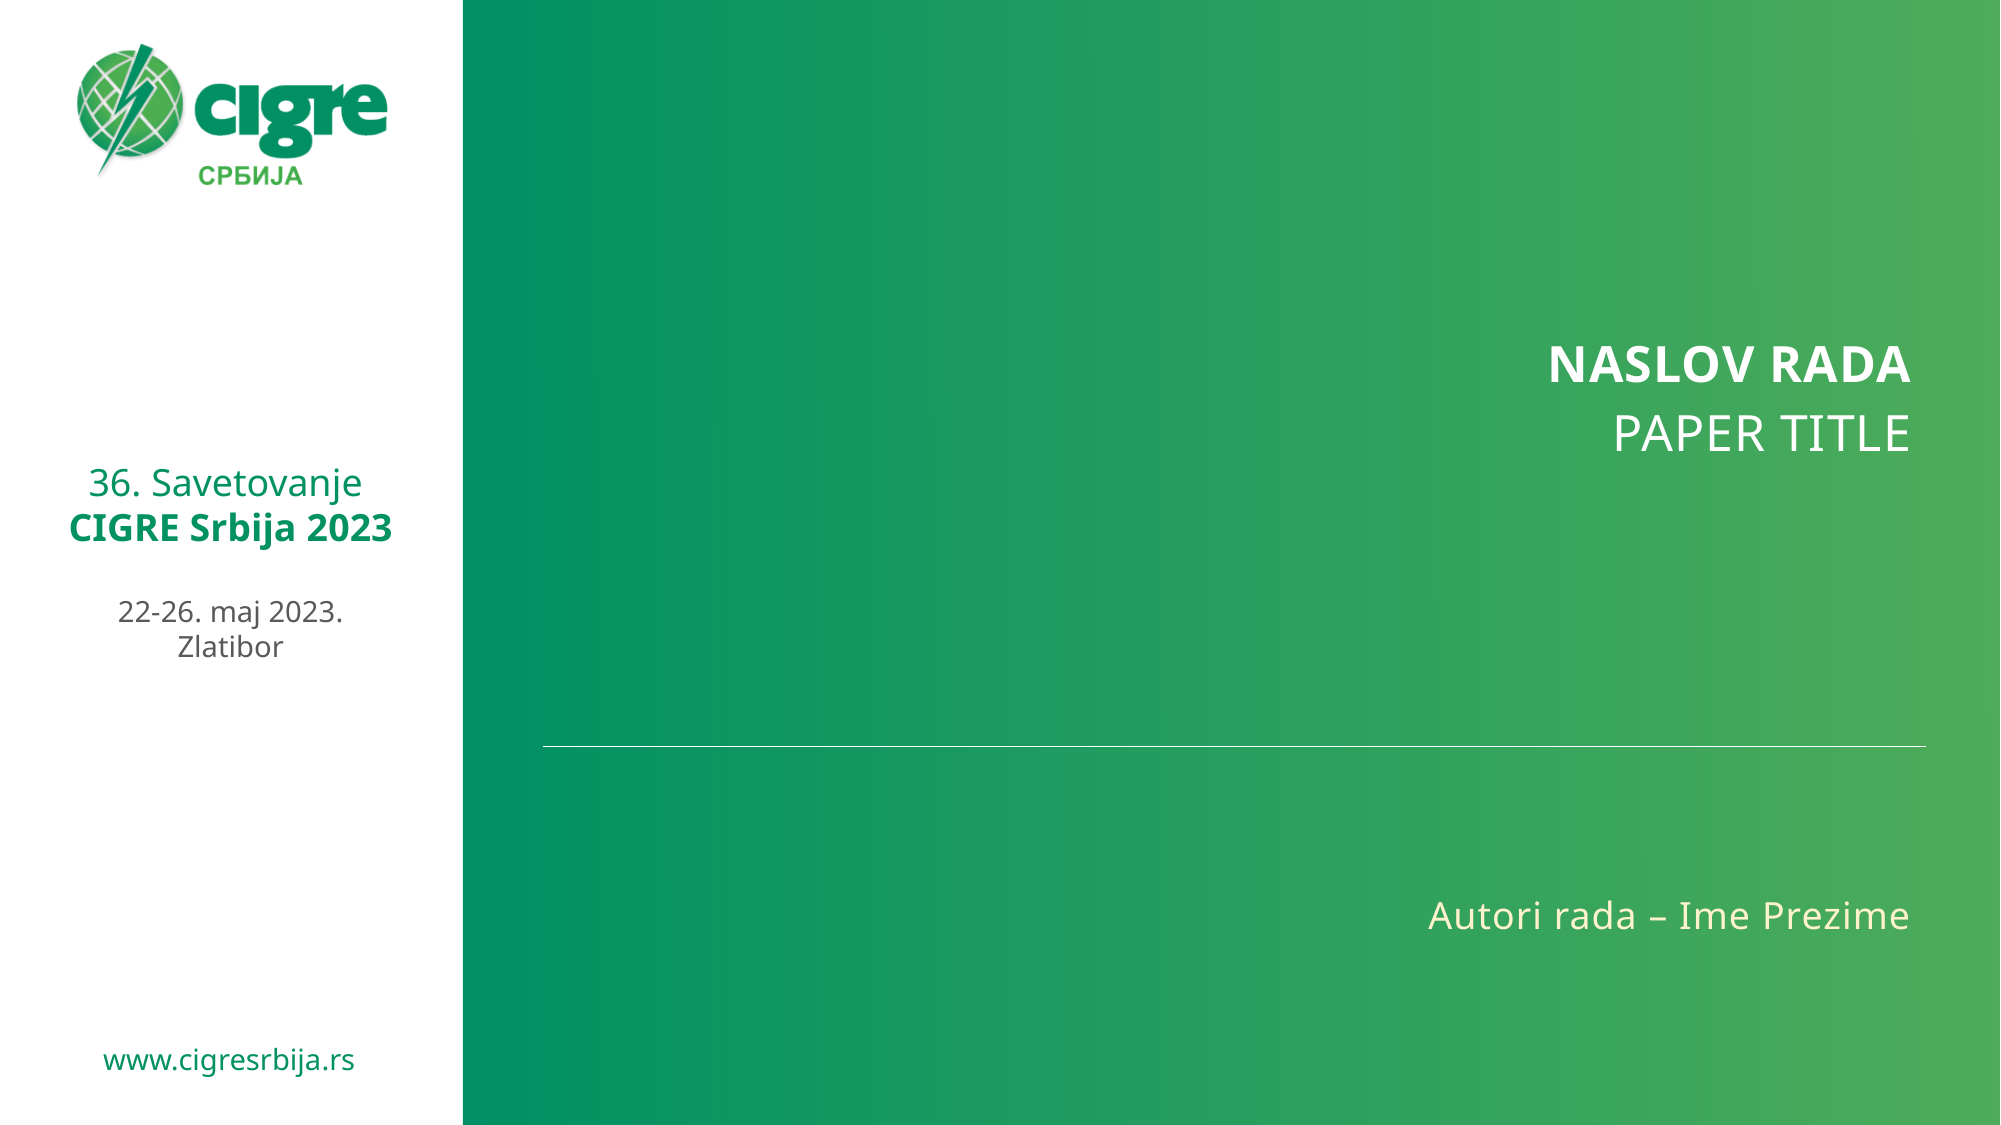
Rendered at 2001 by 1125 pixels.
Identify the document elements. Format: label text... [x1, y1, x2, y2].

table_cell Autori rada – Ime Prezime [543, 747, 1926, 1084]
text_box www.cigresrbija.rs [73, 1033, 385, 1084]
text_box [462, 0, 2000, 1125]
table_header NASLOV RADA PAPER TITLE [543, 49, 1926, 746]
text_box 36. Savetovanje CIGRE Srbija 2023 22-26. maj 2023. Zlatibor [36, 451, 425, 671]
picture [73, 40, 388, 186]
